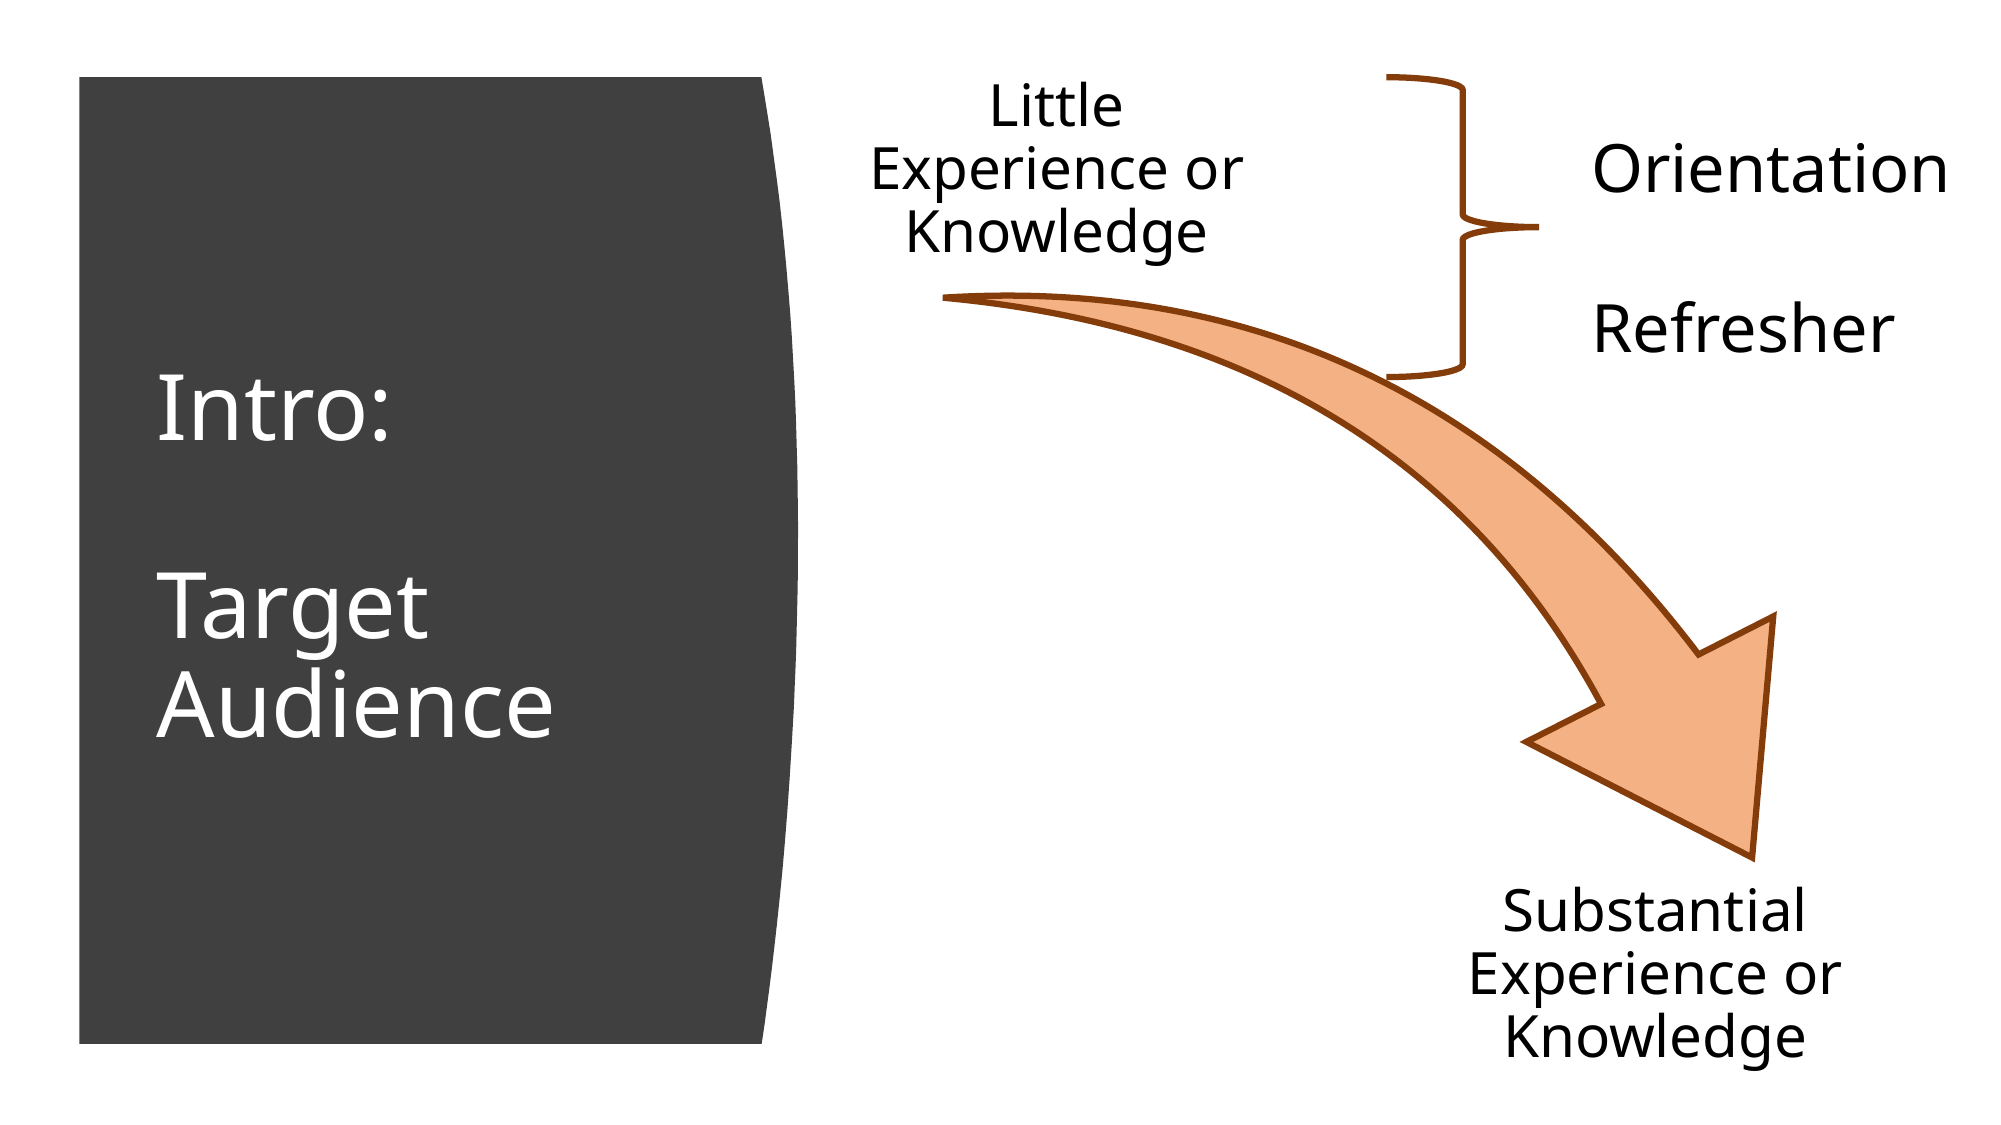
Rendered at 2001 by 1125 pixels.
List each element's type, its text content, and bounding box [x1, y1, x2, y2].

text_box [78, 76, 800, 1045]
text_box Orientation Refresher [1576, 38, 2000, 374]
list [852, 77, 1921, 1043]
title Intro: Target Audience [141, 166, 702, 953]
